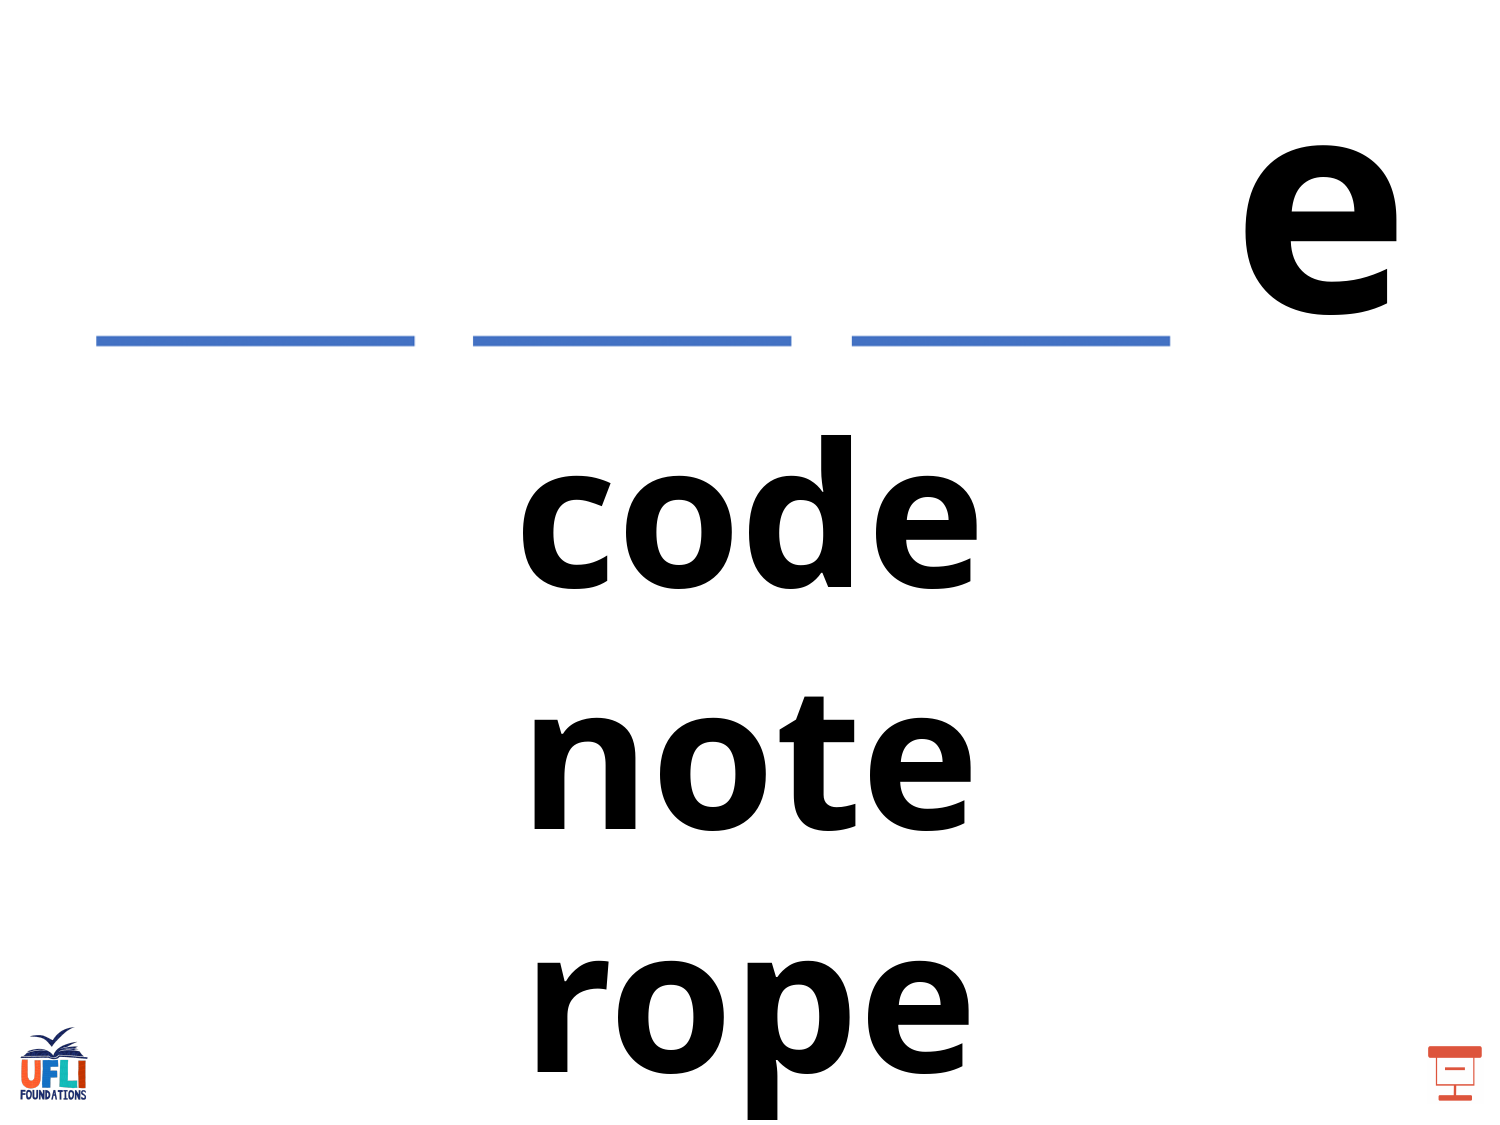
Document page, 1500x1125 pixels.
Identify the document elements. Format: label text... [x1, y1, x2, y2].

picture [67, 5, 1198, 352]
picture [16, 1027, 90, 1103]
text_box note [334, 622, 1166, 864]
text_box code [334, 380, 1166, 622]
text_box e [1165, 5, 1476, 381]
text_box rope [334, 864, 1166, 1120]
picture [1427, 1043, 1484, 1104]
